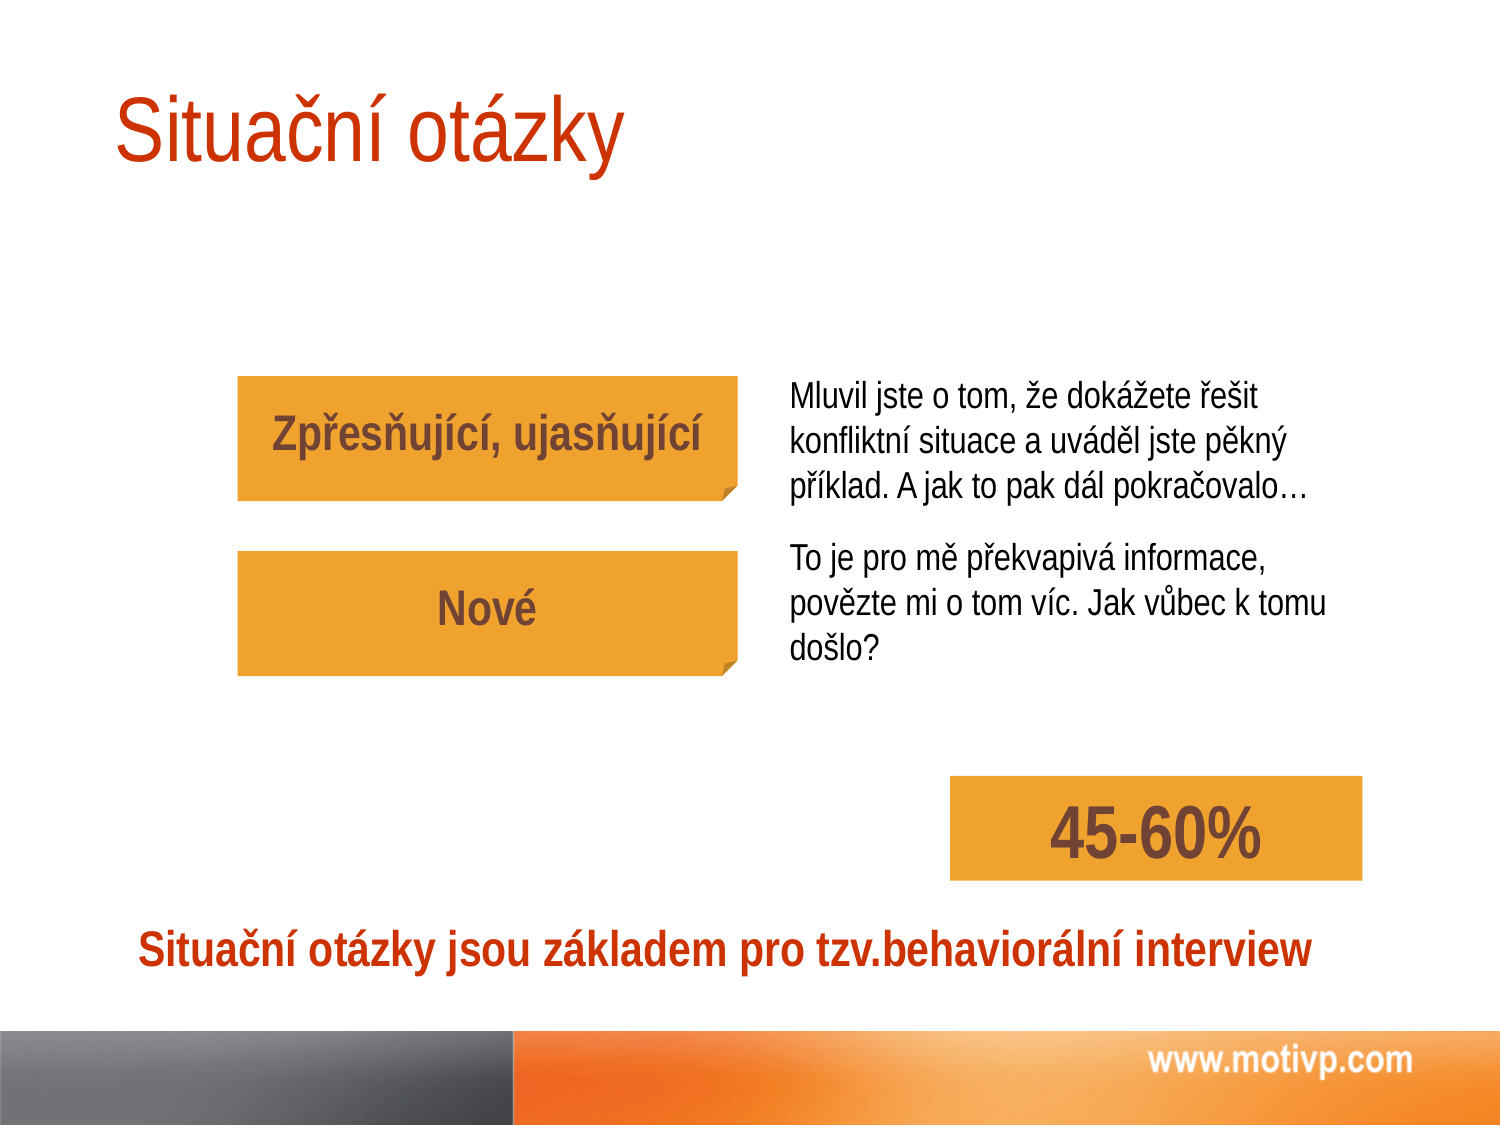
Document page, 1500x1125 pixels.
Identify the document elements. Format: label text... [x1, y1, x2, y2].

text_box Situační otázky jsou základem pro tzv.behaviorální interview [123, 909, 1336, 985]
picture [0, 1031, 1500, 1125]
text_box Mluvil jste o tom, že dokážete řešit konfliktní situace a uváděl jste pěkný příklad. A jak to pak dál pokračovalo… [774, 363, 1363, 513]
text_box Zpřesňující, ujasňující [237, 376, 738, 502]
title Situační otázky [99, 0, 1376, 188]
text_box Nové [237, 551, 738, 677]
text_box To je pro mě překvapivá informace, povězte mi o tom víc. Jak vůbec k tomu došlo? [774, 526, 1363, 676]
text_box 45-60% [950, 775, 1363, 881]
